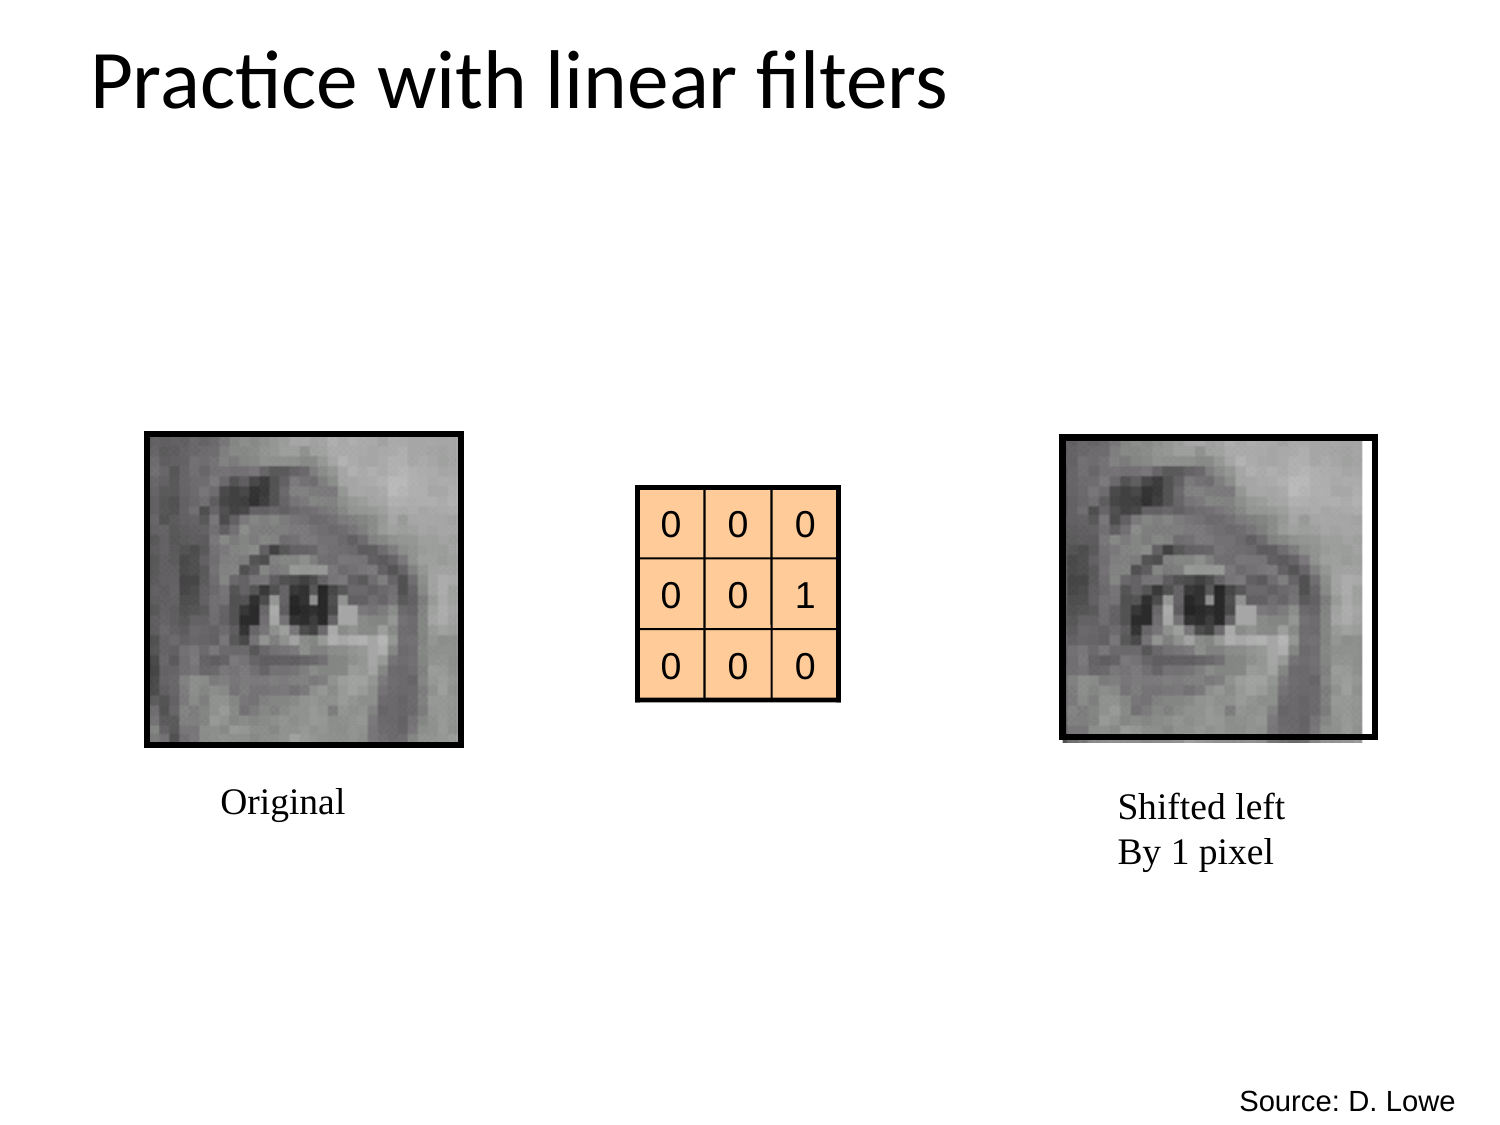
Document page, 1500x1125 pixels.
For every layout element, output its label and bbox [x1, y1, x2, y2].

text_box [1102, 774, 1301, 880]
text_box [205, 769, 361, 829]
title [74, 0, 1426, 151]
text_box [1363, 437, 1375, 738]
text_box [1224, 1074, 1471, 1125]
picture [149, 437, 458, 743]
picture [1062, 437, 1363, 743]
text_box [637, 487, 839, 701]
